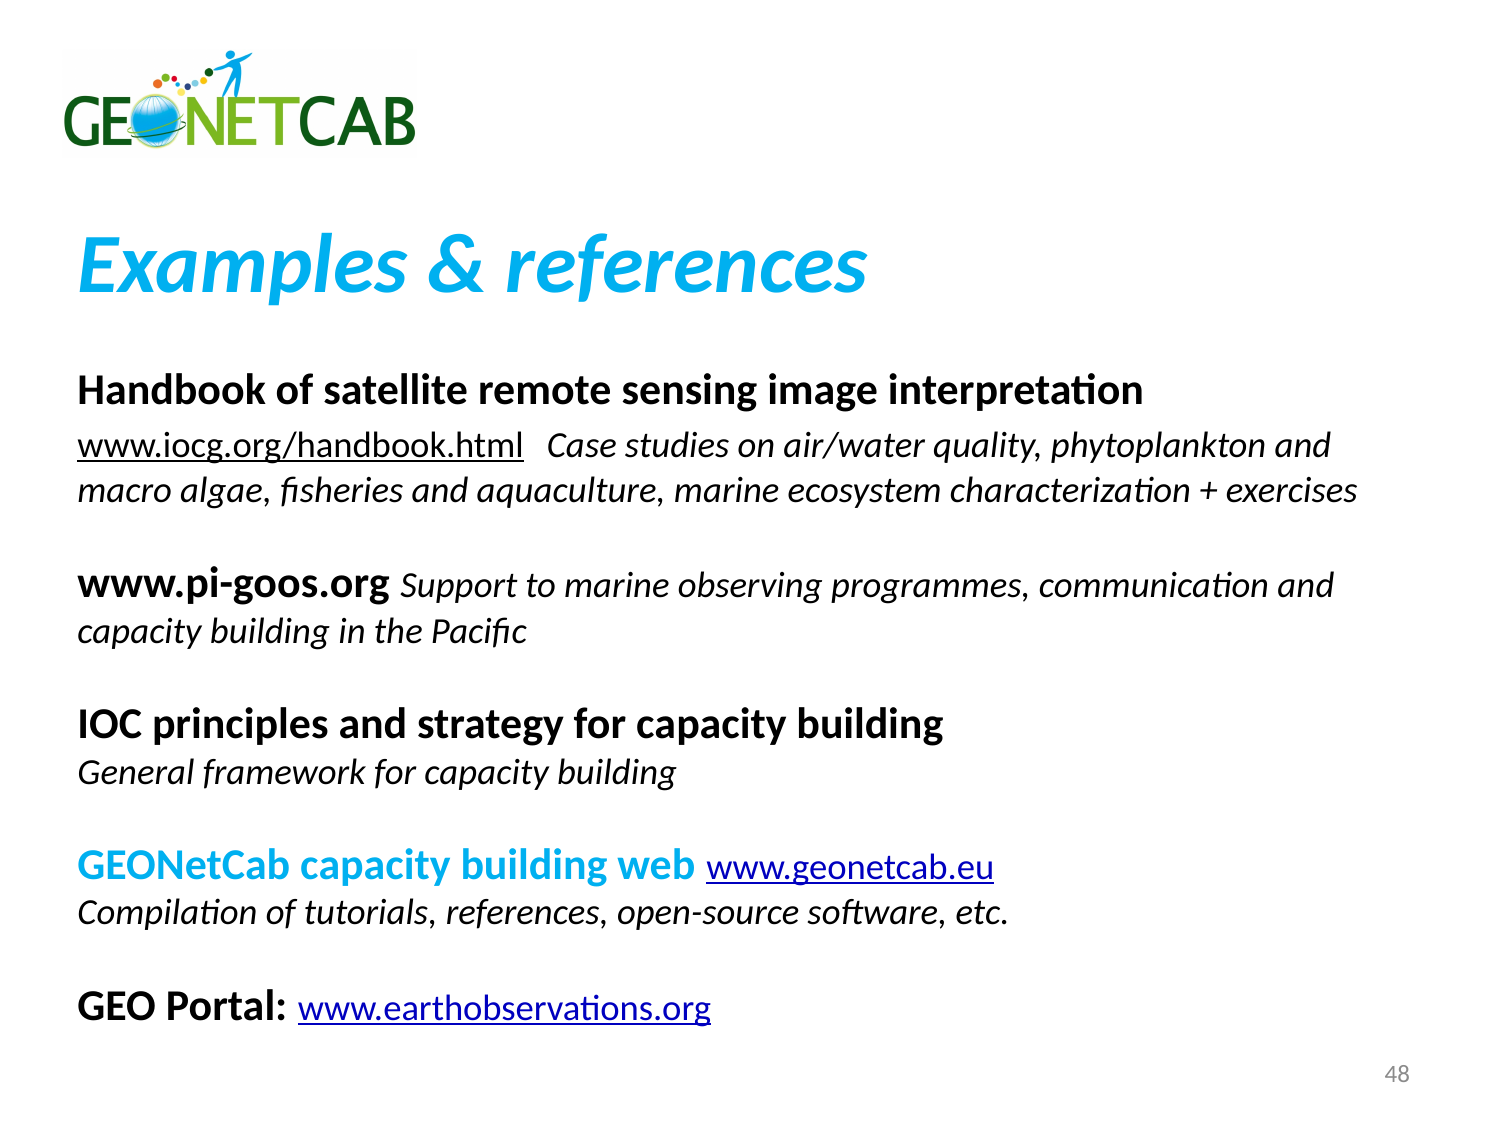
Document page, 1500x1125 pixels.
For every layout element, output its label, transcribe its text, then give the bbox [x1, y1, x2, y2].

title Examples & references [62, 200, 1409, 299]
picture [62, 49, 417, 158]
slide_number 48 [1074, 1042, 1425, 1103]
list Handbook of satellite remote sensing image interpretation www.iocg.org/handbook.html Case studies on air/water quality, phytoplankton and macro algae, fisheries and aquaculture, marine ecosystem characterization + exercises www.pi-goos.org Support to marine observing programmes, communication and capacity building in the Pacific IOC principles and strategy for capacity building General framework for capacity building GEONetCab capacity building web www.geonetcab.eu Compilation of tutorials, references, open-source software, etc. GEO Portal: www.earthobservations.org [62, 299, 1409, 1113]
